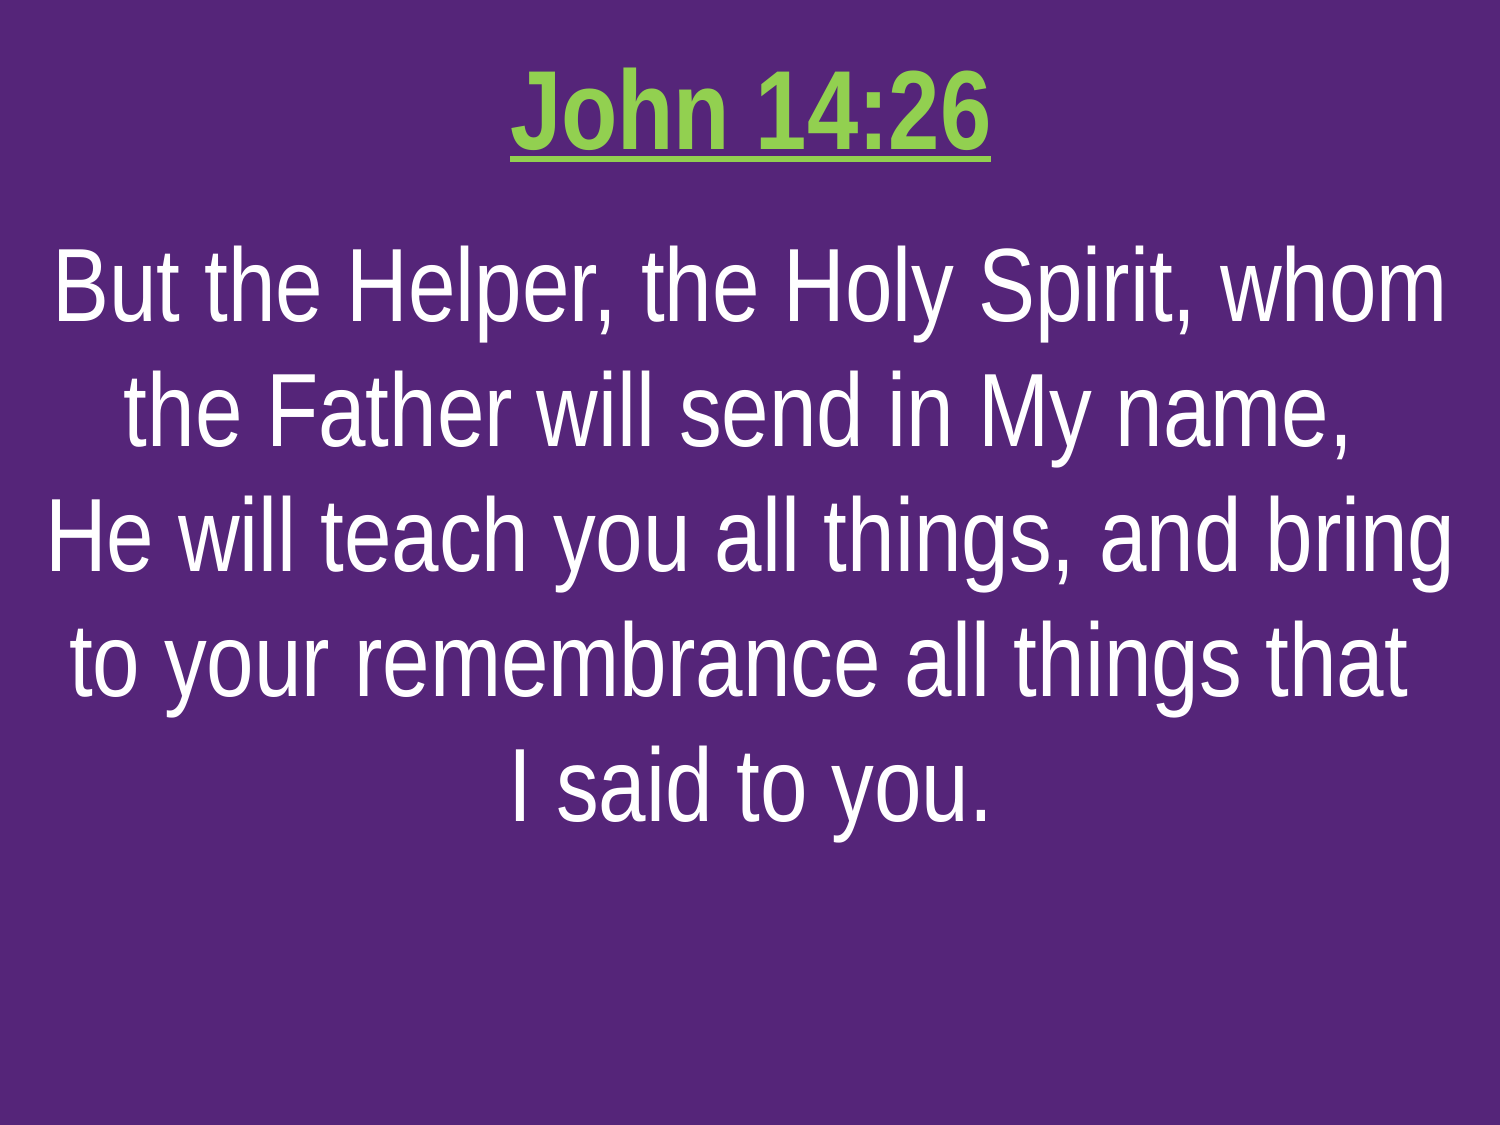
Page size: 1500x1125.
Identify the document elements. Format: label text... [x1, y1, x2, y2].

text_box John 14:26 But the Helper, the Holy Spirit, whom the Father will send in My name, He will teach you all things, and bring to your remembrance all things that I said to you. [25, 29, 1476, 850]
